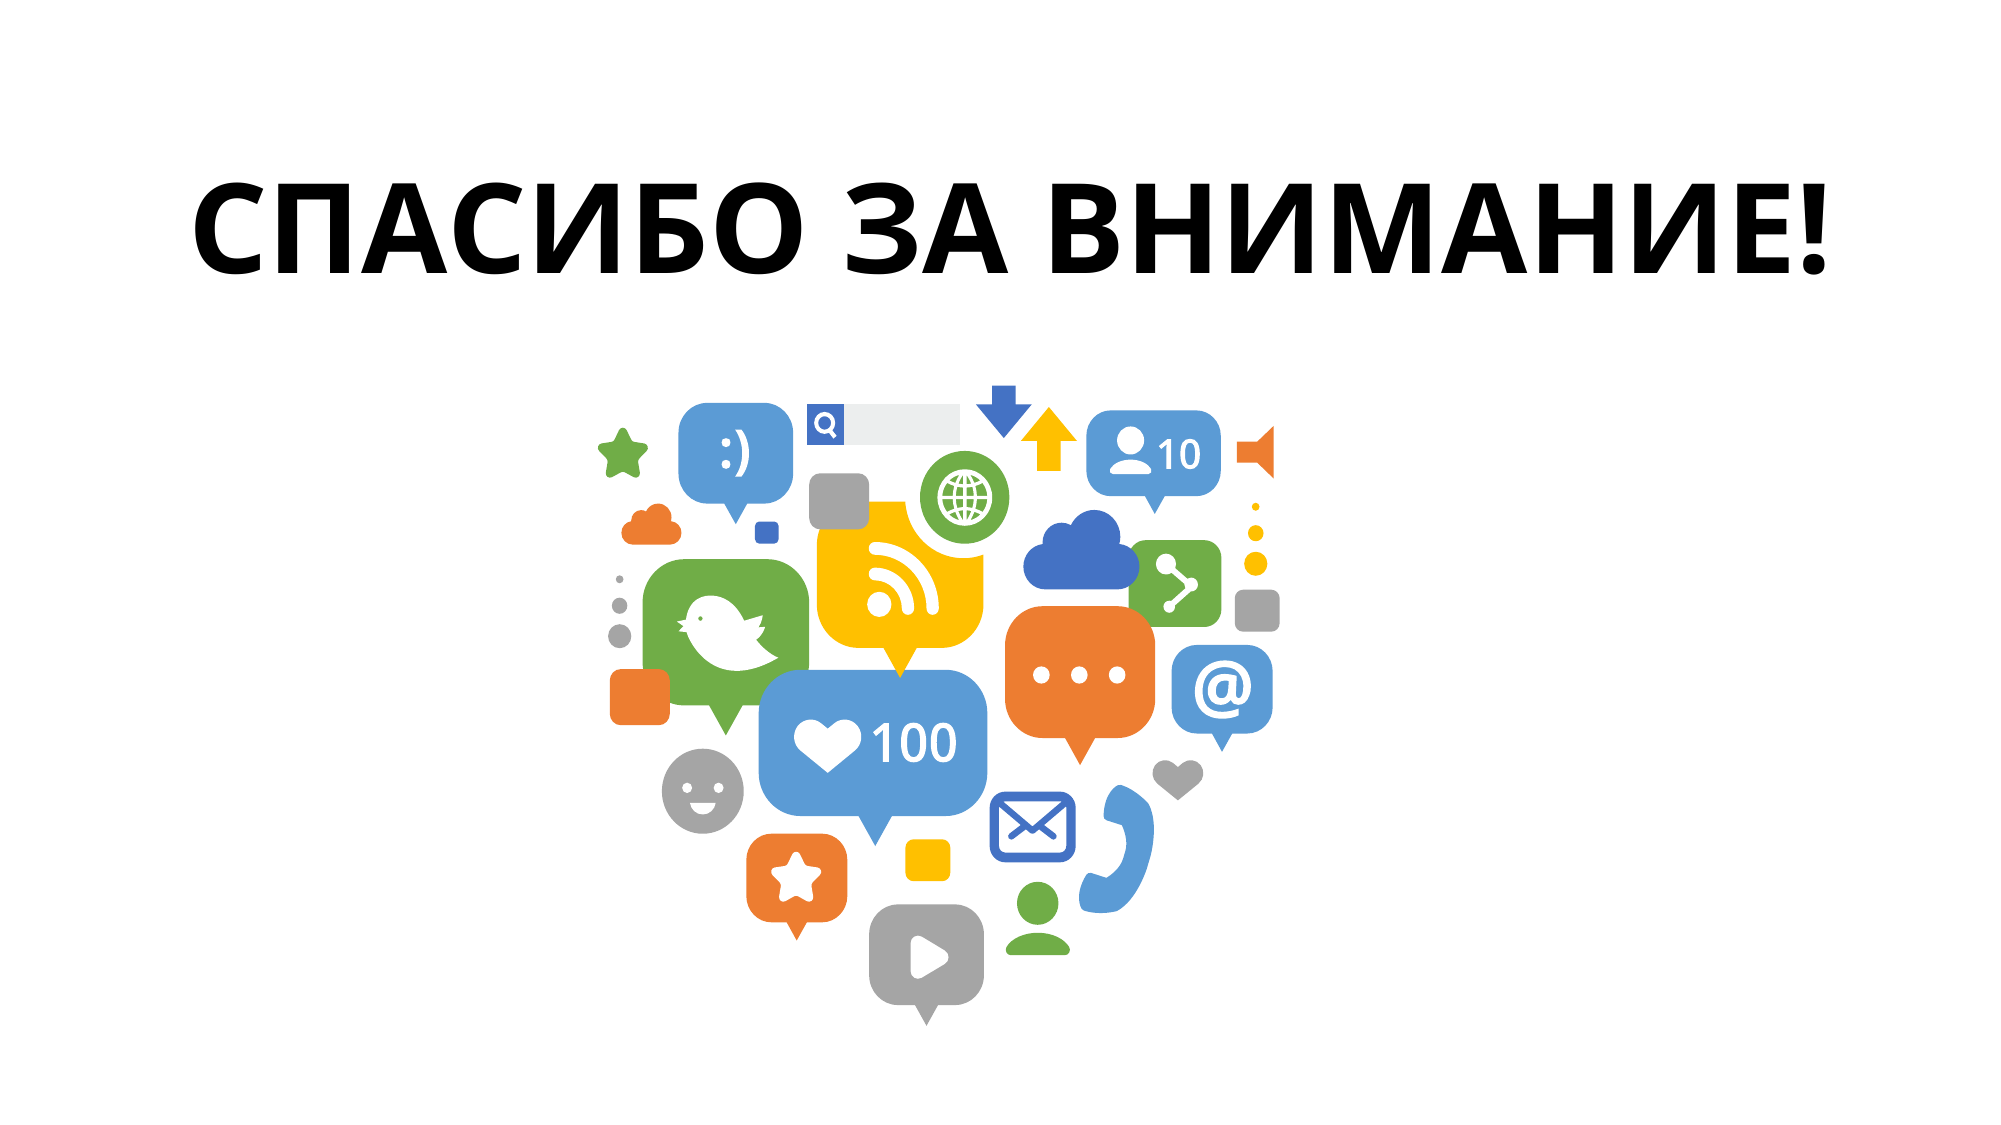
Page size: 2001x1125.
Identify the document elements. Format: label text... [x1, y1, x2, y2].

title СПАСИБО ЗА ВНИМАНИЕ! [148, 124, 1874, 342]
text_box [597, 385, 1280, 1026]
